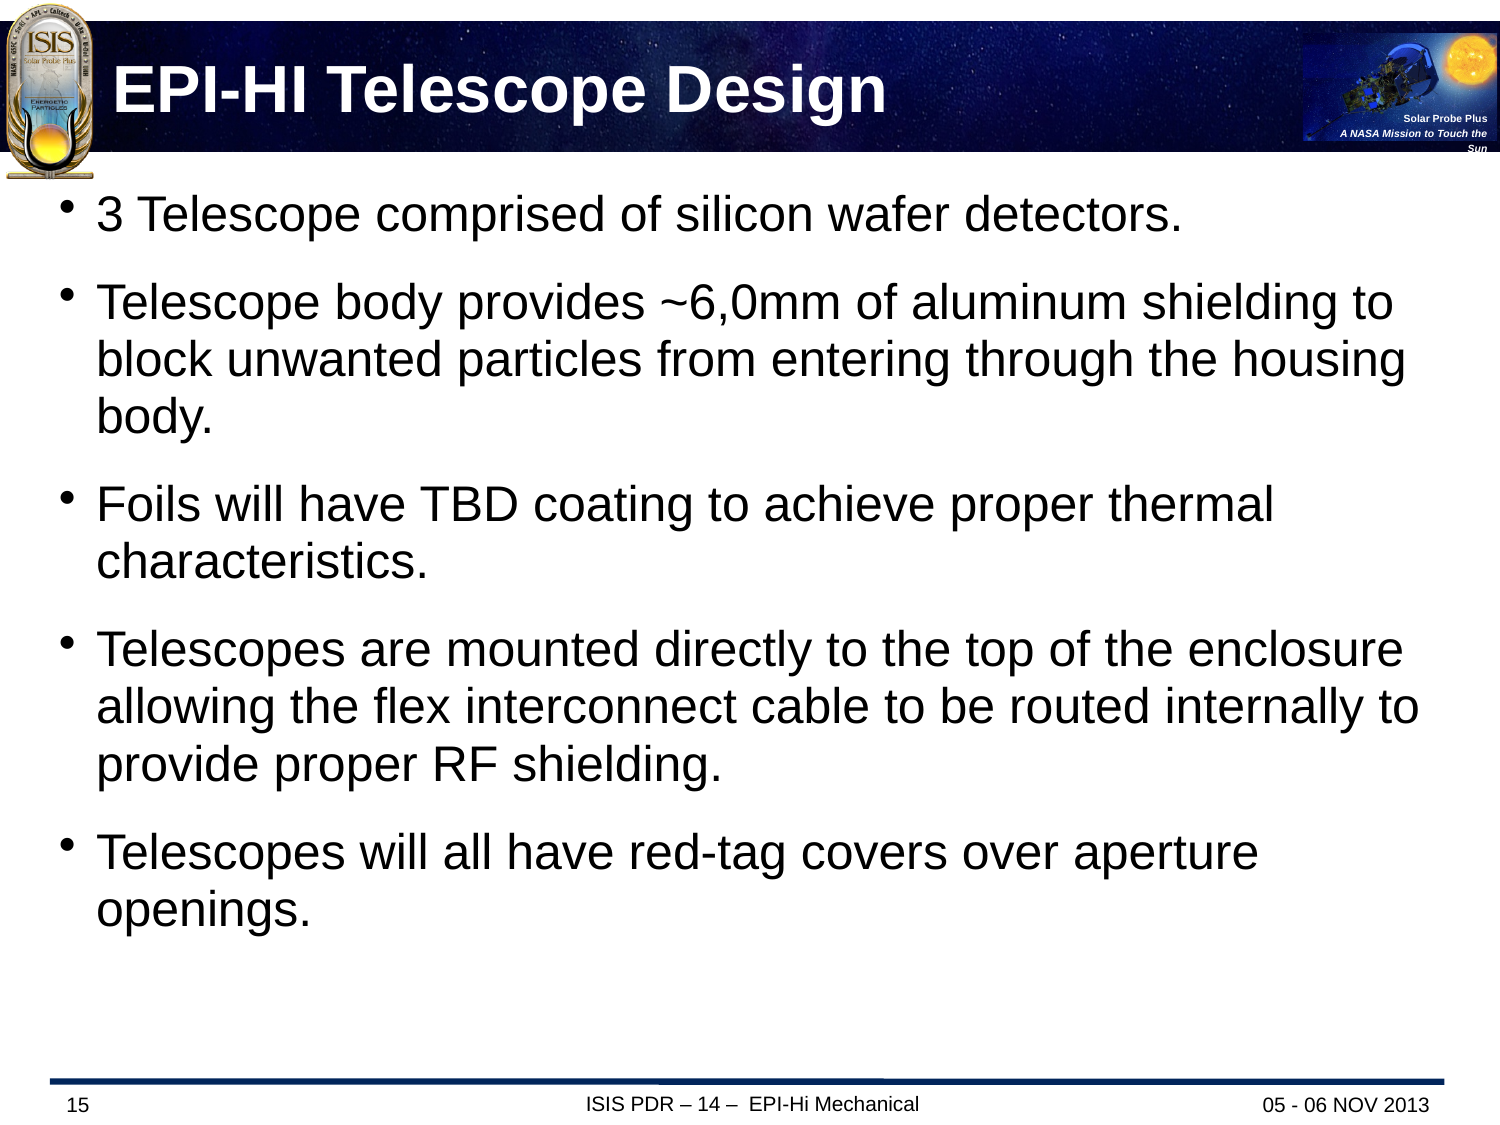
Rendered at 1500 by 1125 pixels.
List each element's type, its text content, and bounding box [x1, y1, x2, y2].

picture [0, 2, 1500, 181]
title EPI-HI Telescope Design [111, 30, 1294, 142]
list 3 Telescope comprised of silicon wafer detectors. Telescope body provides ~6,0mm of aluminum shielding to block unwanted particles from entering through the housing body. Foils will have TBD coating to achieve proper thermal characteristics. Telescopes are mounted directly to the top of the enclosure allowing the flex interconnect cable to be routed internally to provide proper RF shielding. Telescopes will all have red-tag covers over aperture openings. [58, 185, 1442, 1046]
